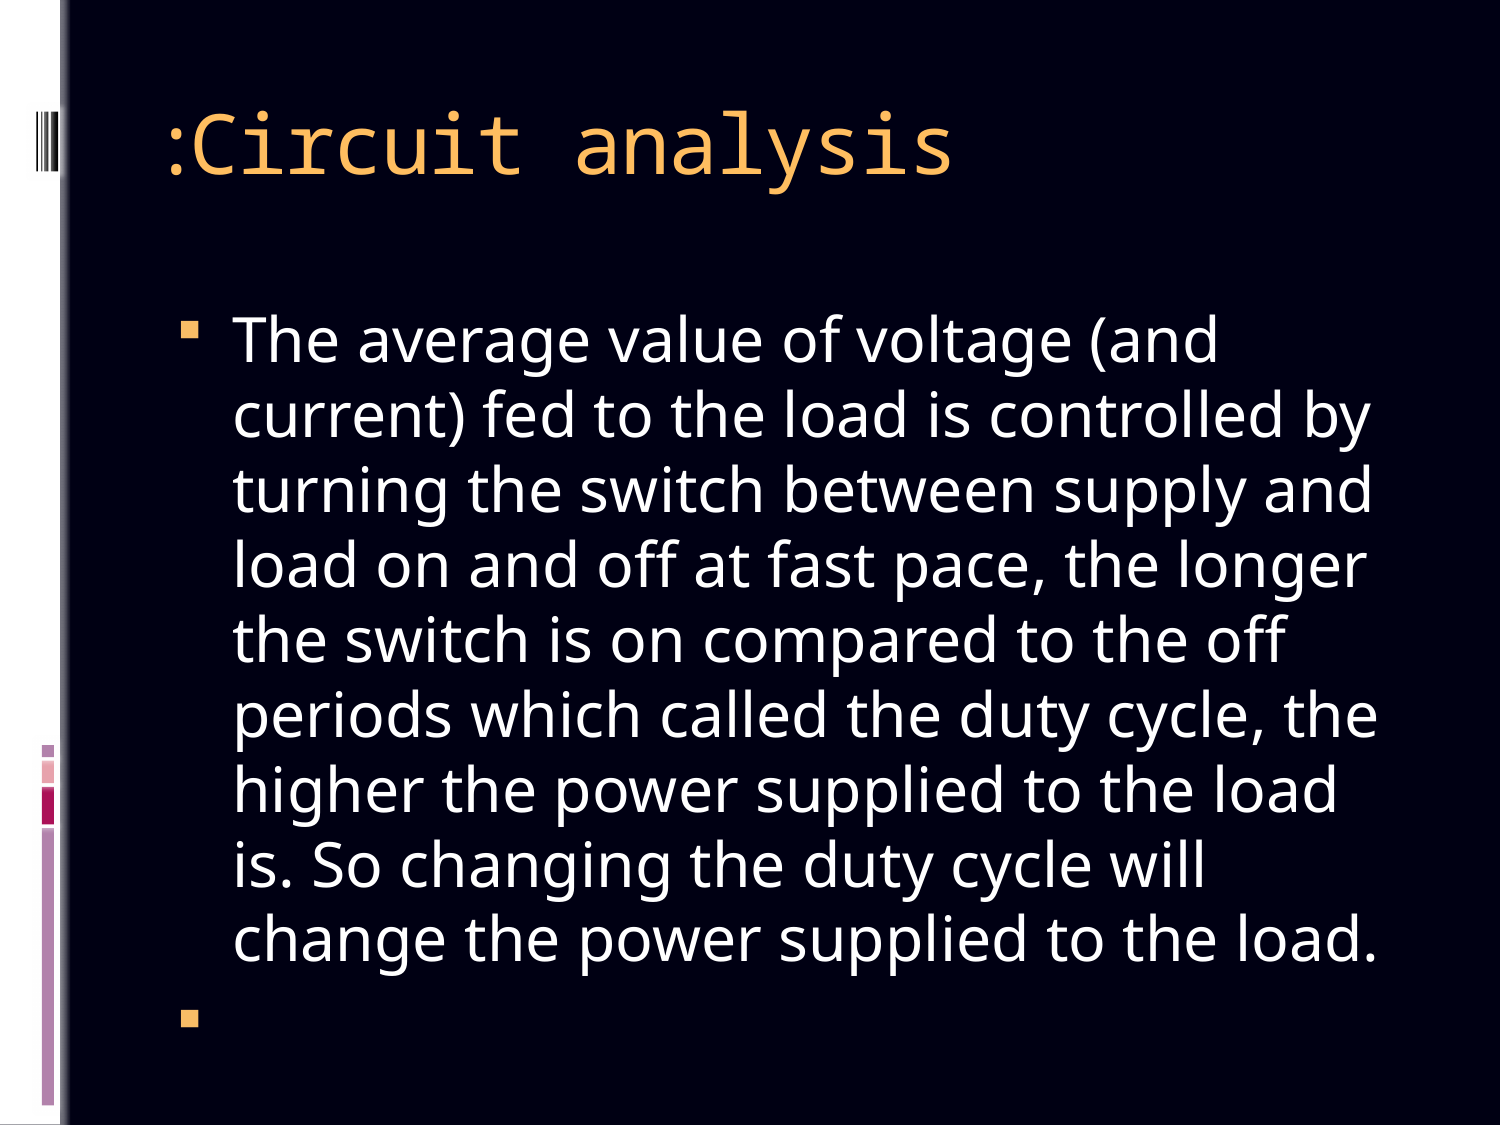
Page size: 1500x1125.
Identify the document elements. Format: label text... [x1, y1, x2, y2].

title Circuit analysis: [150, 83, 1425, 234]
list The average value of voltage (and current) fed to the load is controlled by turning the switch between supply and load on and off at fast pace, the longer the switch is on compared to the off periods which called the duty cycle, the higher the power supplied to the load is. So changing the duty cycle will change the power supplied to the load. [150, 292, 1425, 1043]
